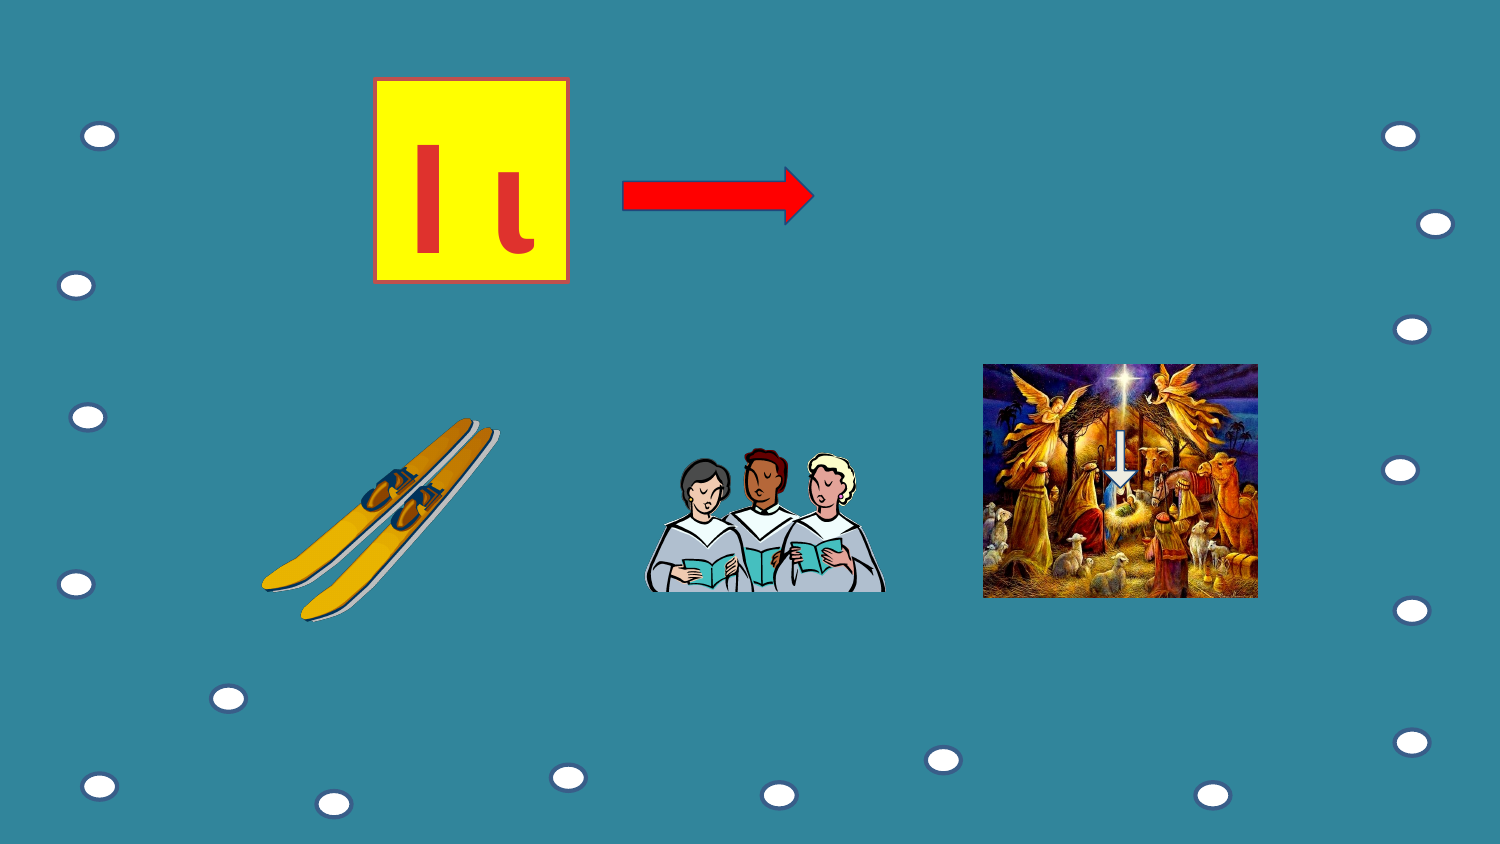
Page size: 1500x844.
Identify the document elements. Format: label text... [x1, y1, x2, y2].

text_box [58, 272, 94, 299]
text_box [316, 790, 352, 818]
text_box [1394, 316, 1430, 343]
text_box [70, 404, 106, 431]
text_box [58, 571, 94, 598]
picture [261, 418, 503, 622]
text_box [622, 167, 814, 225]
text_box [550, 764, 586, 791]
text_box Ι ι [374, 79, 569, 283]
picture [982, 364, 1258, 598]
text_box [1195, 782, 1231, 809]
text_box [1382, 123, 1418, 150]
text_box [82, 123, 118, 150]
text_box [1382, 456, 1418, 484]
text_box [925, 746, 961, 774]
picture [644, 447, 886, 593]
text_box [82, 773, 118, 800]
text_box [1394, 597, 1430, 624]
text_box [1394, 729, 1430, 756]
text_box [210, 685, 247, 712]
text_box [1417, 210, 1454, 238]
text_box [761, 782, 797, 809]
